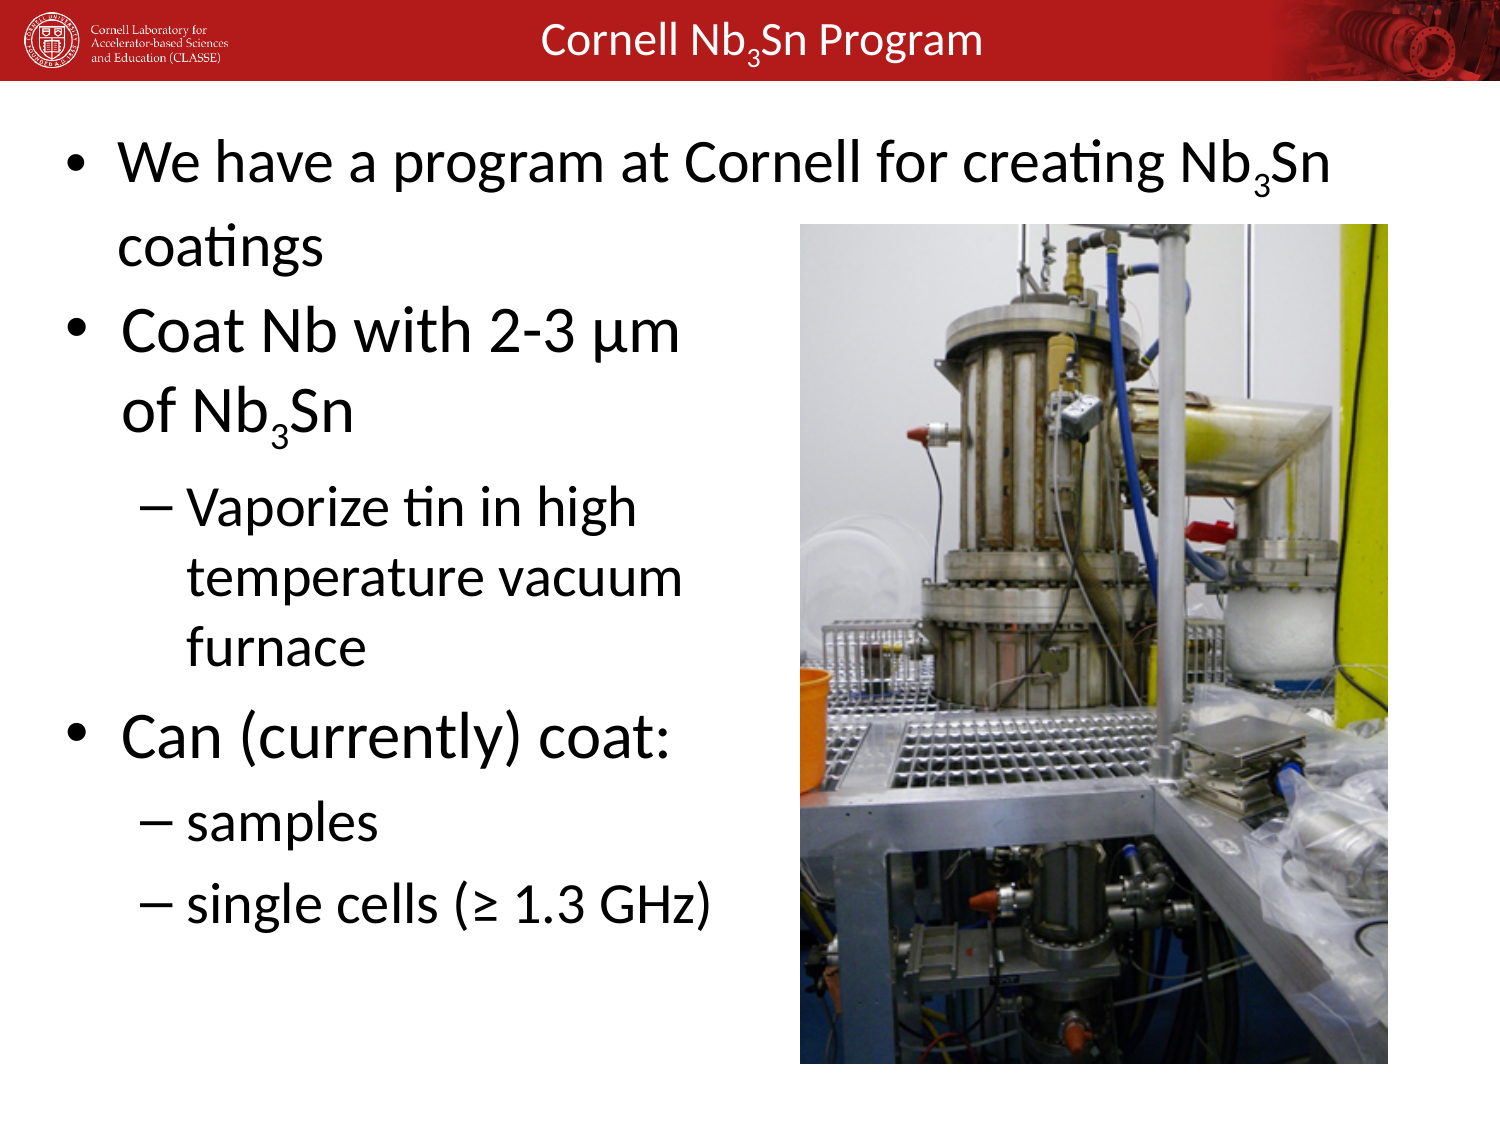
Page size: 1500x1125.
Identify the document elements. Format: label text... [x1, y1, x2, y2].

picture [1263, 0, 1500, 81]
picture [799, 224, 1388, 1064]
picture [0, 0, 262, 81]
title Cornell Nb3Sn Program [262, 0, 1263, 81]
list We have a program at Cornell for creating Nb3Sn coatings [50, 112, 1450, 288]
text_box Coat Nb with 2-3 µm of Nb3Sn Vaporize tin in high temperature vacuum furnace Can (currently) coat: samples single cells (≥ 1.3 GHz) [50, 278, 750, 1050]
